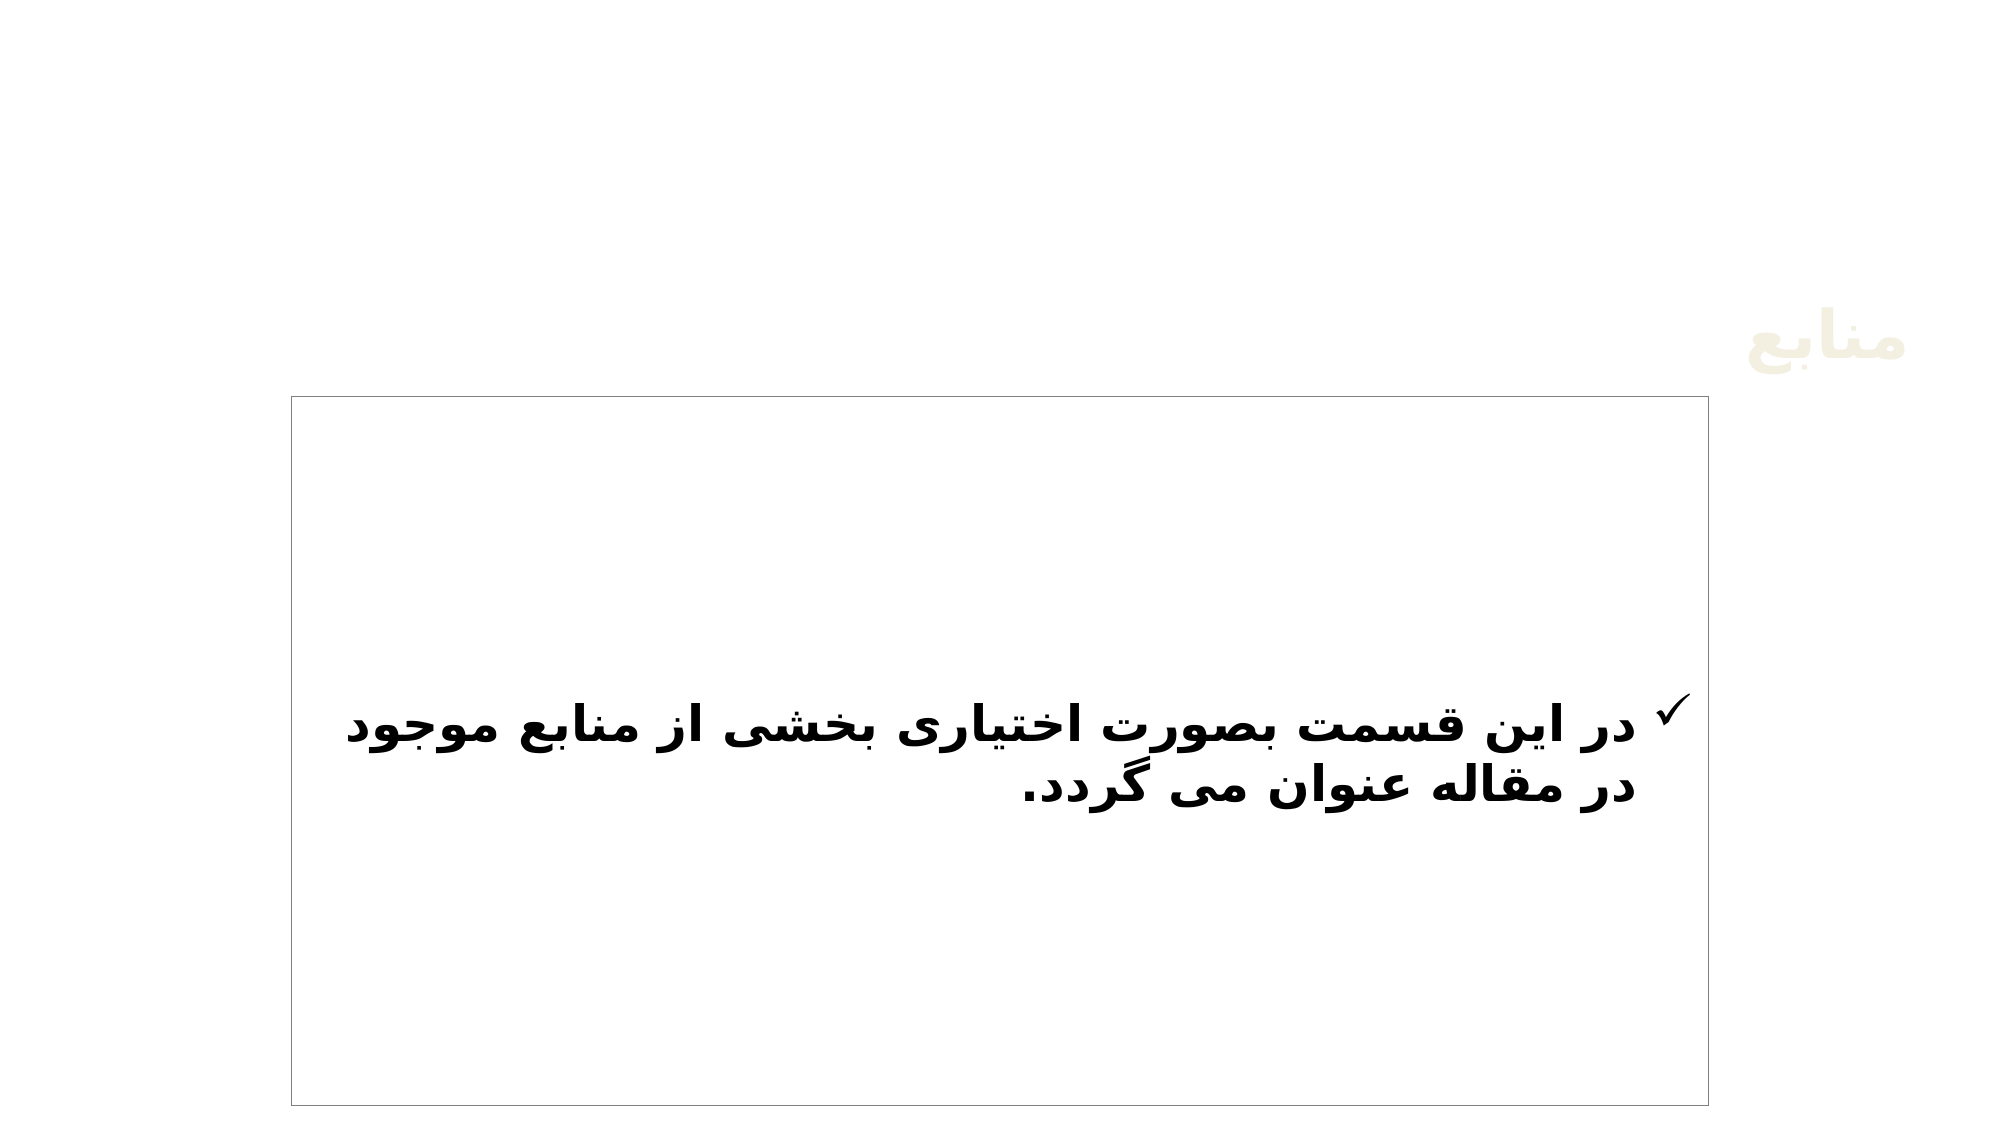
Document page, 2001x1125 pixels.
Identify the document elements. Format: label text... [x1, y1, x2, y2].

text_box منابع [923, 284, 1925, 379]
text_box در این قسمت بصورت اختیاری بخشی از منابع موجود در مقاله عنوان می گردد. [291, 396, 1709, 1106]
